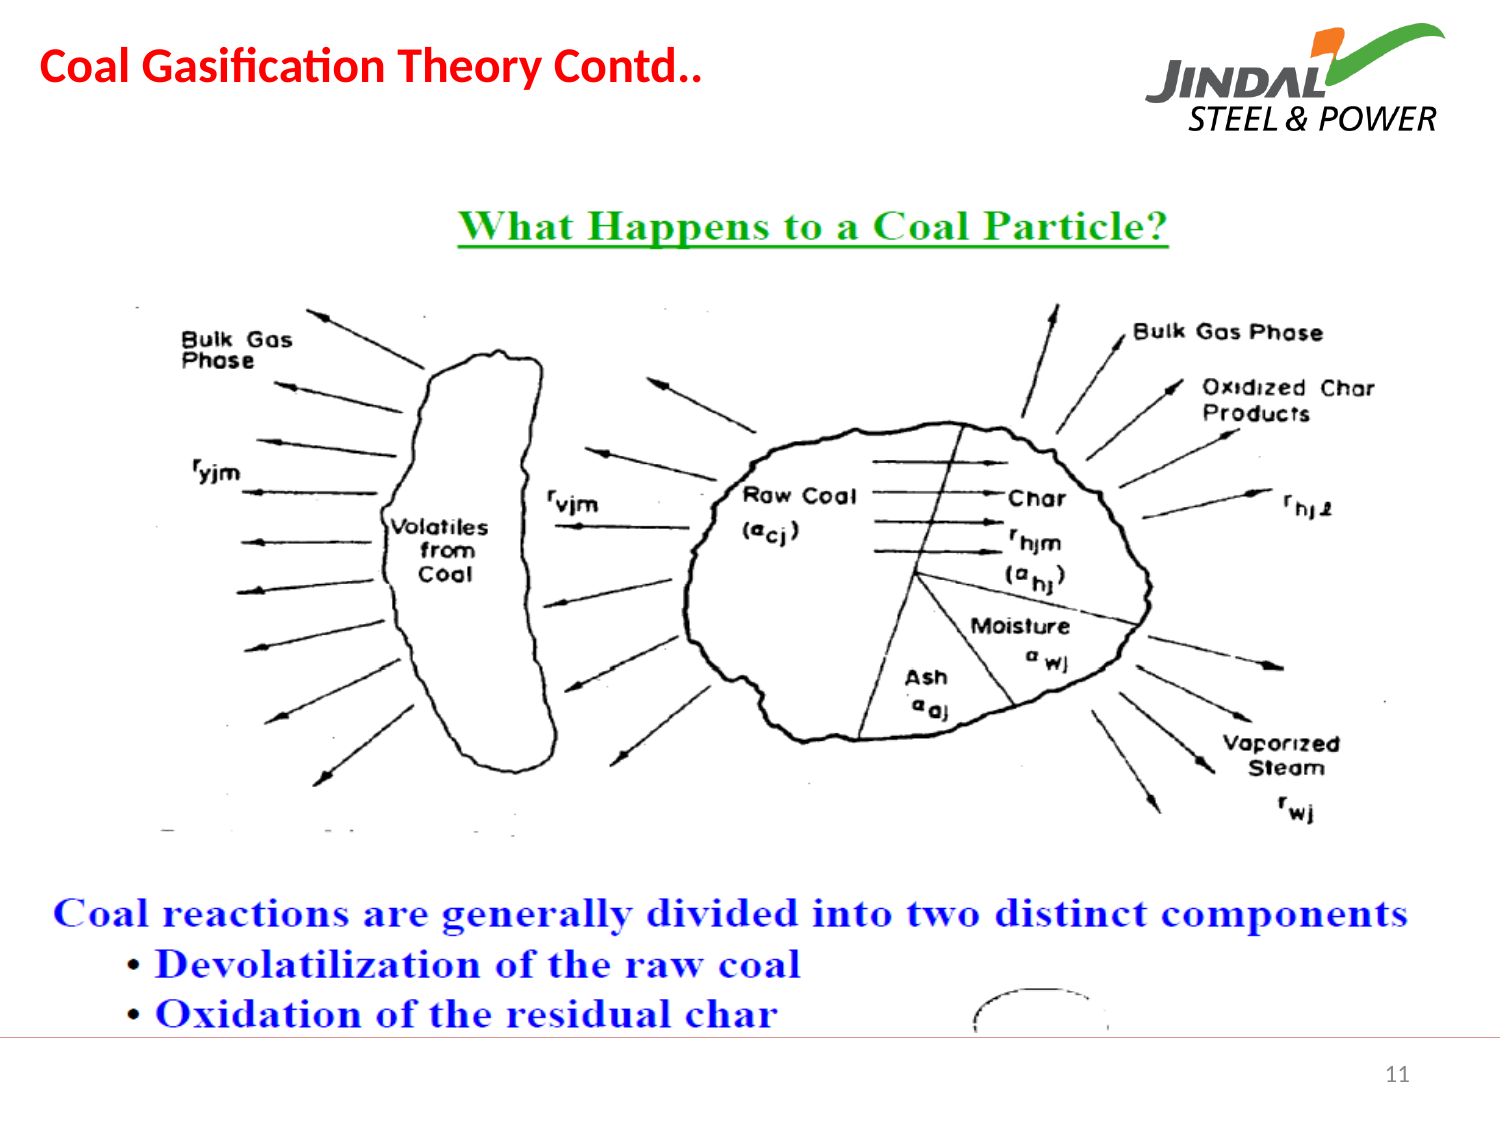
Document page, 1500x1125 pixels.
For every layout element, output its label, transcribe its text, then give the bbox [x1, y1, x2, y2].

picture [39, 174, 1461, 1033]
text_box Coal Gasification Theory Contd.. [24, 24, 1113, 100]
picture [1145, 22, 1447, 131]
text_box 11 [1074, 1046, 1425, 1103]
